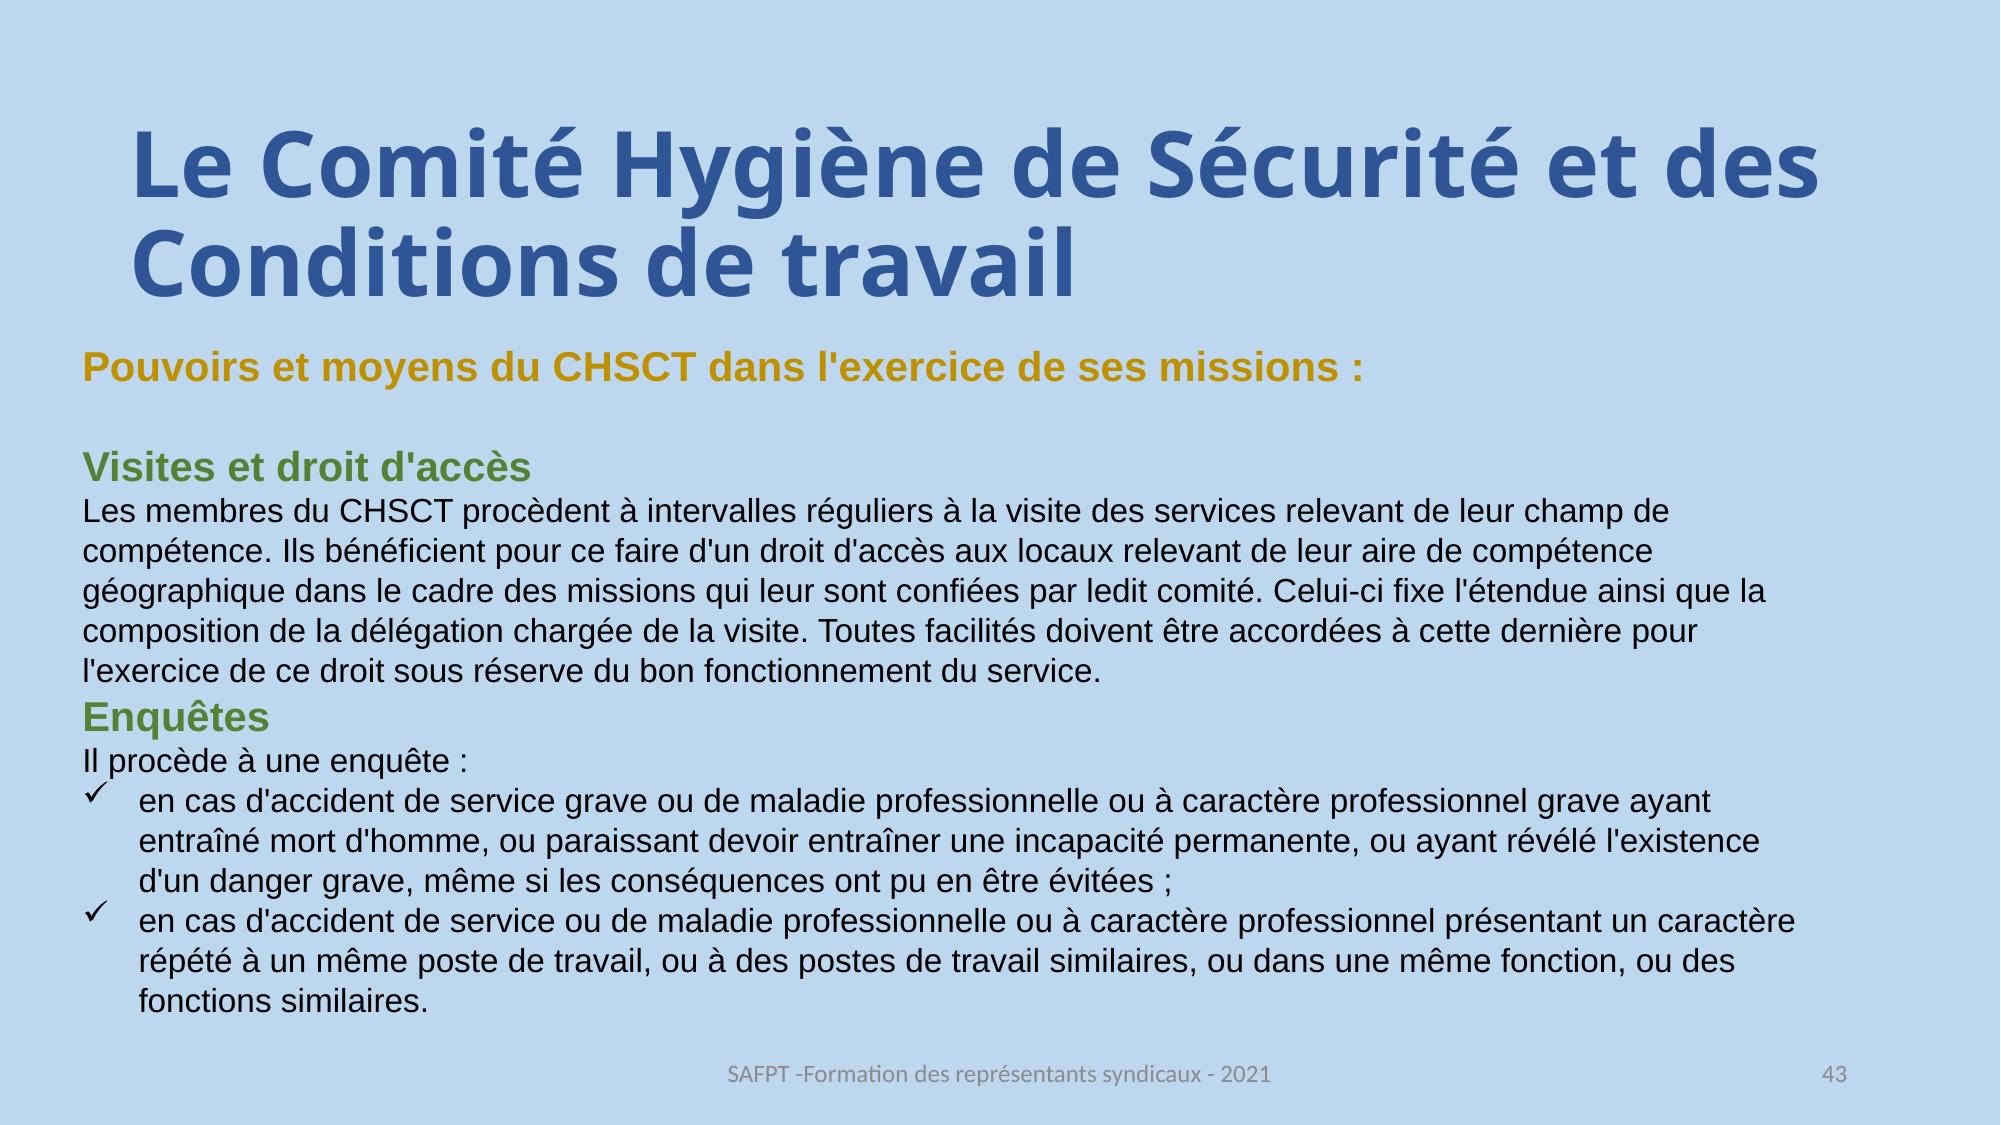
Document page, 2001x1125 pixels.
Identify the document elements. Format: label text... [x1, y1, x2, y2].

title Le Comité Hygiène de Sécurité et des Conditions de travail [114, 108, 1840, 326]
slide_number 43 [1412, 1042, 1863, 1103]
footer SAFPT -Formation des représentants syndicaux - 2021 [662, 1042, 1338, 1103]
text_box Pouvoirs et moyens du CHSCT dans l'exercice de ses missions : Visites et droit d'accès Les membres du CHSCT procèdent à intervalles réguliers à la visite des services relevant de leur champ de compétence. Ils bénéficient pour ce faire d'un droit d'accès aux locaux relevant de leur aire de compétence géographique dans le cadre des missions qui leur sont confiées par ledit comité. Celui-ci fixe l'étendue ainsi que la composition de la délégation chargée de la visite. Toutes facilités doivent être accordées à cette dernière pour l'exercice de ce droit sous réserve du bon fonctionnement du service. Enquêtes Il procède à une enquête : en cas d'accident de service grave ou de maladie professionnelle ou à caractère professionnel grave ayant entraîné mort d'homme, ou paraissant devoir entraîner une incapacité permanente, ou ayant révélé l'existence d'un danger grave, même si les conséquences ont pu en être évitées ; en cas d'accident de service ou de maladie professionnelle ou à caractère professionnel présentant un caractère répété à un même poste de travail, ou à des postes de travail similaires, ou dans une même fonction, ou des fonctions similaires. [58, 339, 1808, 1033]
